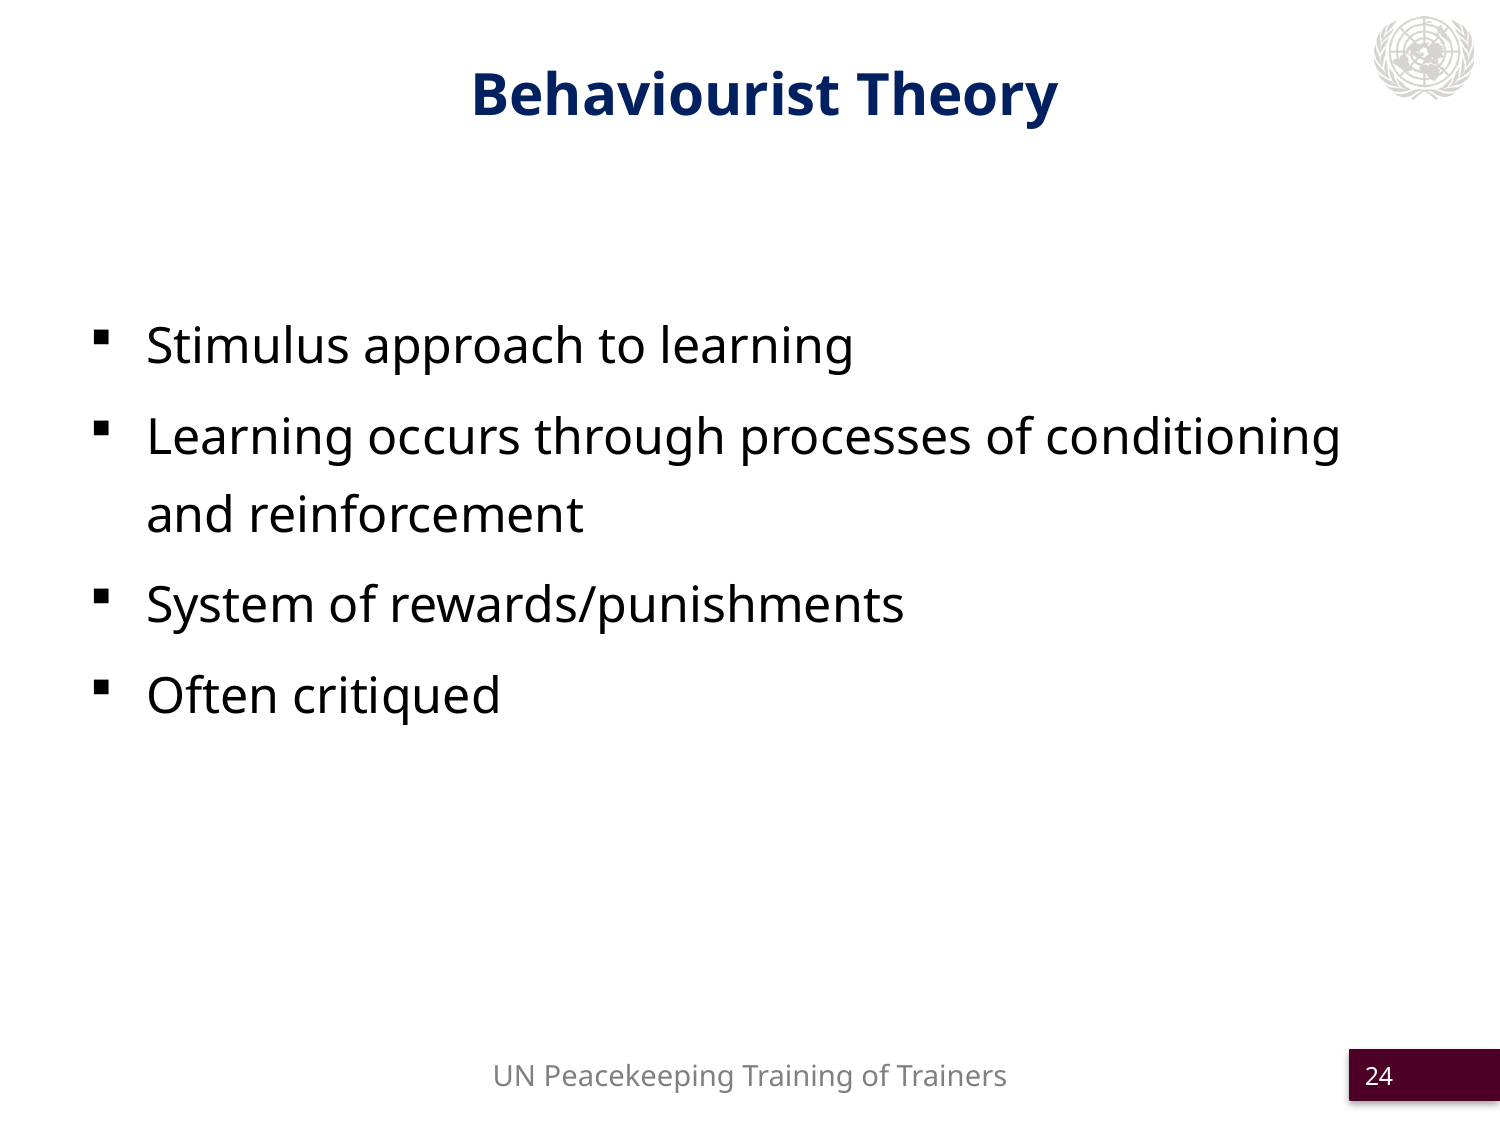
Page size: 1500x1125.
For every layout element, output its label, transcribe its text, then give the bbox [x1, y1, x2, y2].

text_box UN Peacekeeping Training of Trainers [350, 1049, 1150, 1100]
picture [1374, 16, 1474, 101]
text_box Behaviourist Theory [73, 48, 1427, 215]
text_box 24 [1349, 1049, 1500, 1101]
text_box Stimulus approach to learning Learning occurs through processes of conditioning and reinforcement System of rewards/punishments Often critiqued [75, 288, 1450, 815]
